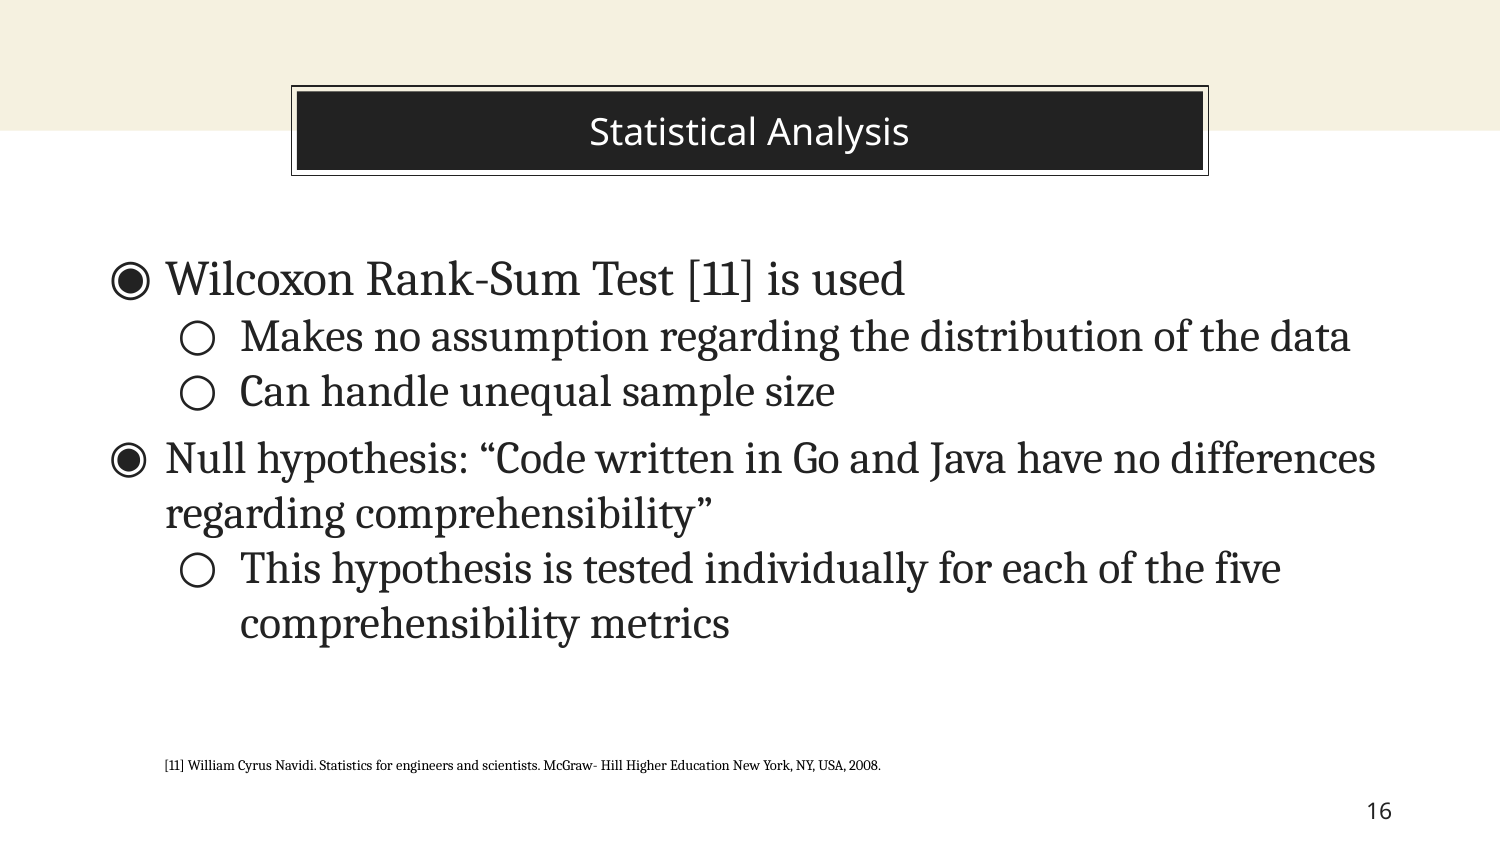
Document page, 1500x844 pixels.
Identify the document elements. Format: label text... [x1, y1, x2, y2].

title Statistical Analysis [296, 91, 1203, 170]
text_box [11] William Cyrus Navidi. Statistics for engineers and scientists. McGraw- Hill Higher Education New York, NY, USA, 2008. [149, 748, 1469, 781]
list Wilcoxon Rank-Sum Test [11] is used Makes no assumption regarding the distribution of the data Can handle unequal sample size Null hypothesis: “Code written in Go and Java have no differences regarding comprehensibility” This hypothesis is tested individually for each of the five comprehensibility metrics [75, 230, 1425, 808]
slide_number 16 [1334, 781, 1425, 832]
